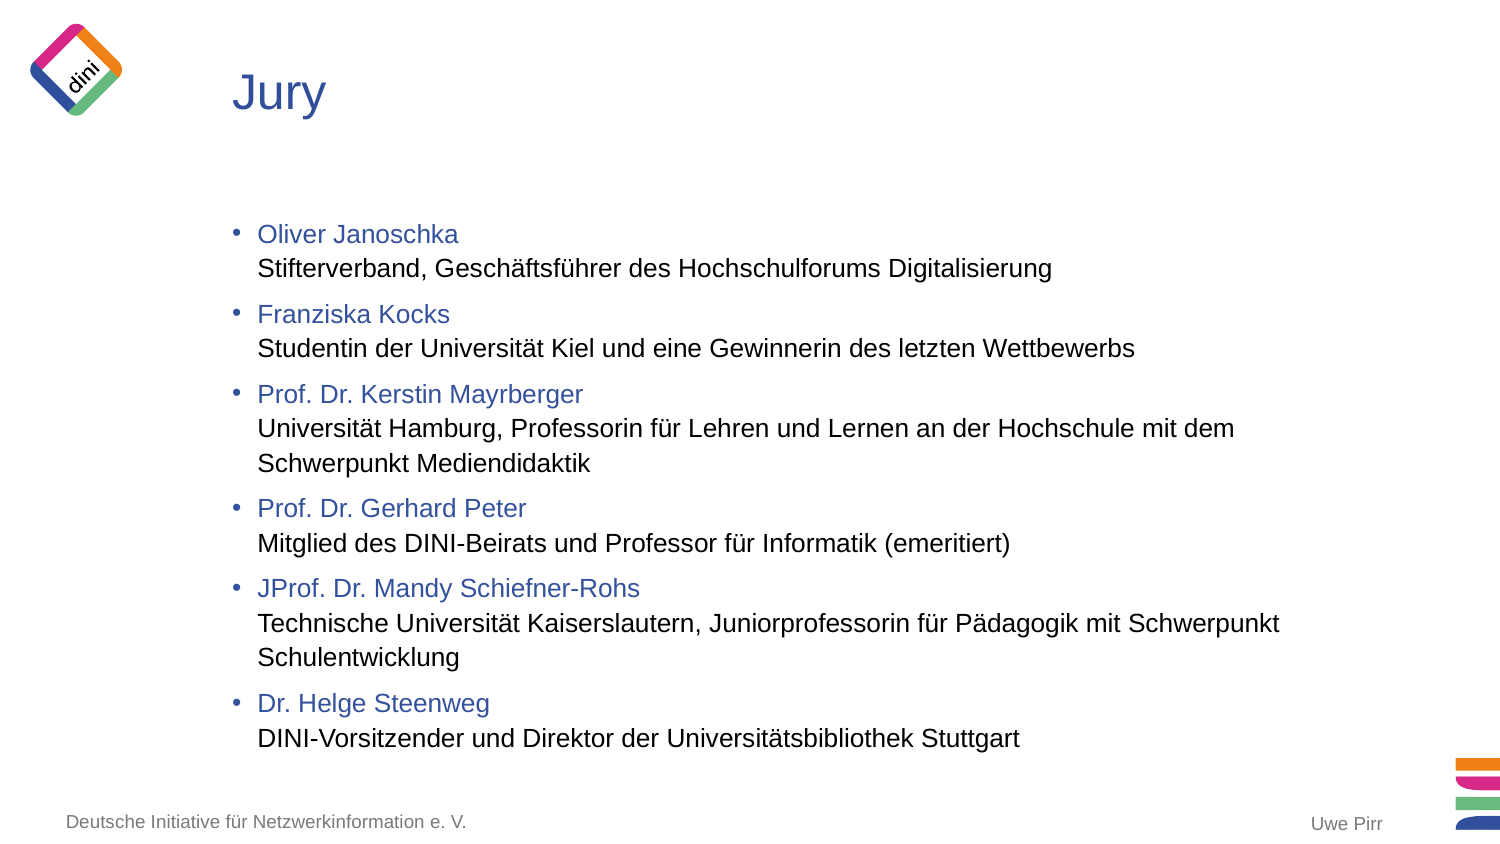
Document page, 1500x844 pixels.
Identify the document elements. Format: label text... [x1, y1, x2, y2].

picture [0, 0, 315, 215]
title Jury [217, 45, 1397, 142]
footer Uwe Pirr [949, 801, 1398, 830]
list Oliver Janoschka Stifterverband, Geschäftsführer des Hochschulforums Digitalisierung Franziska Kocks Studentin der Universität Kiel und eine Gewinnerin des letzten Wettbewerbs Prof. Dr. Kerstin Mayrberger Universität Hamburg, Professorin für Lehren und Lernen an der Hochschule mit dem Schwerpunkt Mediendidaktik Prof. Dr. Gerhard Peter Mitglied des DINI-Beirats und Professor für Informatik (emeritiert) JProf. Dr. Mandy Schiefner-Rohs Technische Universität Kaiserslautern, Juniorprofessorin für Pädagogik mit Schwerpunkt Schulentwicklung Dr. Helge Steenweg DINI-Vorsitzender und Direktor der Universitätsbibliothek Stuttgart [217, 206, 1397, 760]
picture [1453, 756, 1500, 830]
